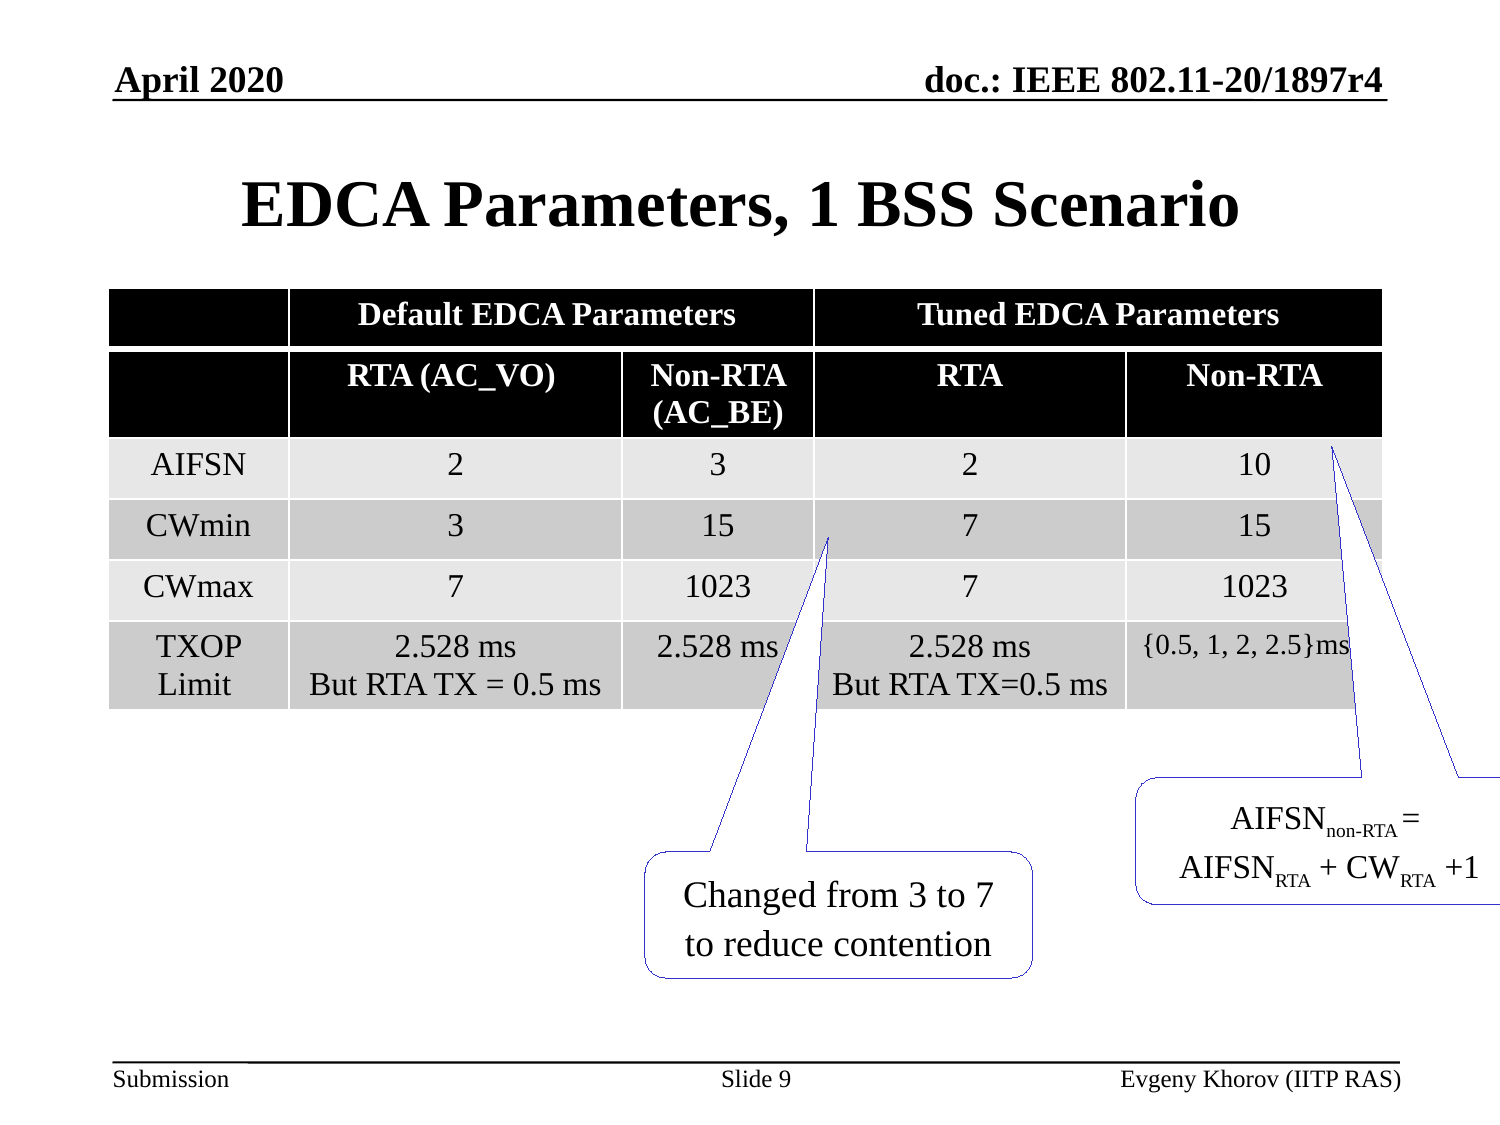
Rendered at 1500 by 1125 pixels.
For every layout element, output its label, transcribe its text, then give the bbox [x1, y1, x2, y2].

table_cell 15 [1353, 500, 1382, 559]
table_cell RTA [815, 352, 1125, 437]
title EDCA Parameters, 1 BSS Scenario [112, 112, 1388, 288]
table_cell 7 [815, 500, 1125, 559]
table_cell CWmax [109, 561, 288, 620]
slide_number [114, 54, 286, 101]
table_cell Non-RTA (AC_BE) [623, 352, 813, 437]
table_cell Non-RTA [1127, 352, 1382, 437]
table_cell RTA (AC_VO) [290, 352, 621, 437]
table_cell {0.5, 1, 2, 2.5}ms [1127, 622, 1355, 709]
table_cell 2.528 ms But RTA TX=0.5 ms [817, 622, 1125, 709]
table_cell AIFSN [109, 439, 288, 498]
table_header Tuned EDCA Parameters [815, 289, 1382, 346]
table_cell CWmin [109, 500, 288, 559]
text_box Changed from 3 to 7 to reduce contention [644, 537, 1033, 979]
table_cell 2 [290, 439, 621, 498]
table_cell 2 [815, 439, 1125, 498]
footer Evgeny Khorov (IITP RAS) [949, 1061, 1402, 1093]
table_cell 15 [623, 500, 813, 559]
table_cell 3 [623, 439, 813, 498]
table_cell 1023 [623, 561, 813, 620]
table_cell [109, 352, 288, 437]
table_cell 7 [823, 561, 1125, 620]
table_cell 15 [1127, 500, 1341, 559]
table_header [109, 289, 288, 346]
table_header Default EDCA Parameters [290, 289, 813, 346]
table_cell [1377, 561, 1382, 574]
table_cell TXOP Limit [109, 622, 288, 709]
table_cell 1023 [1127, 561, 1347, 620]
table_cell 2.528 ms But RTA TX = 0.5 ms [290, 622, 621, 709]
text_box [750, 739, 1420, 1040]
table_cell 2.528 ms [623, 622, 795, 709]
slide_number 9 [712, 1061, 800, 1093]
table_cell 3 [290, 500, 621, 559]
table_cell 7 [290, 561, 621, 620]
text_box AIFSNnon-RTA = AIFSNRTA + CWRTA +1 [1135, 446, 1500, 905]
table_cell 10 [1127, 439, 1382, 498]
